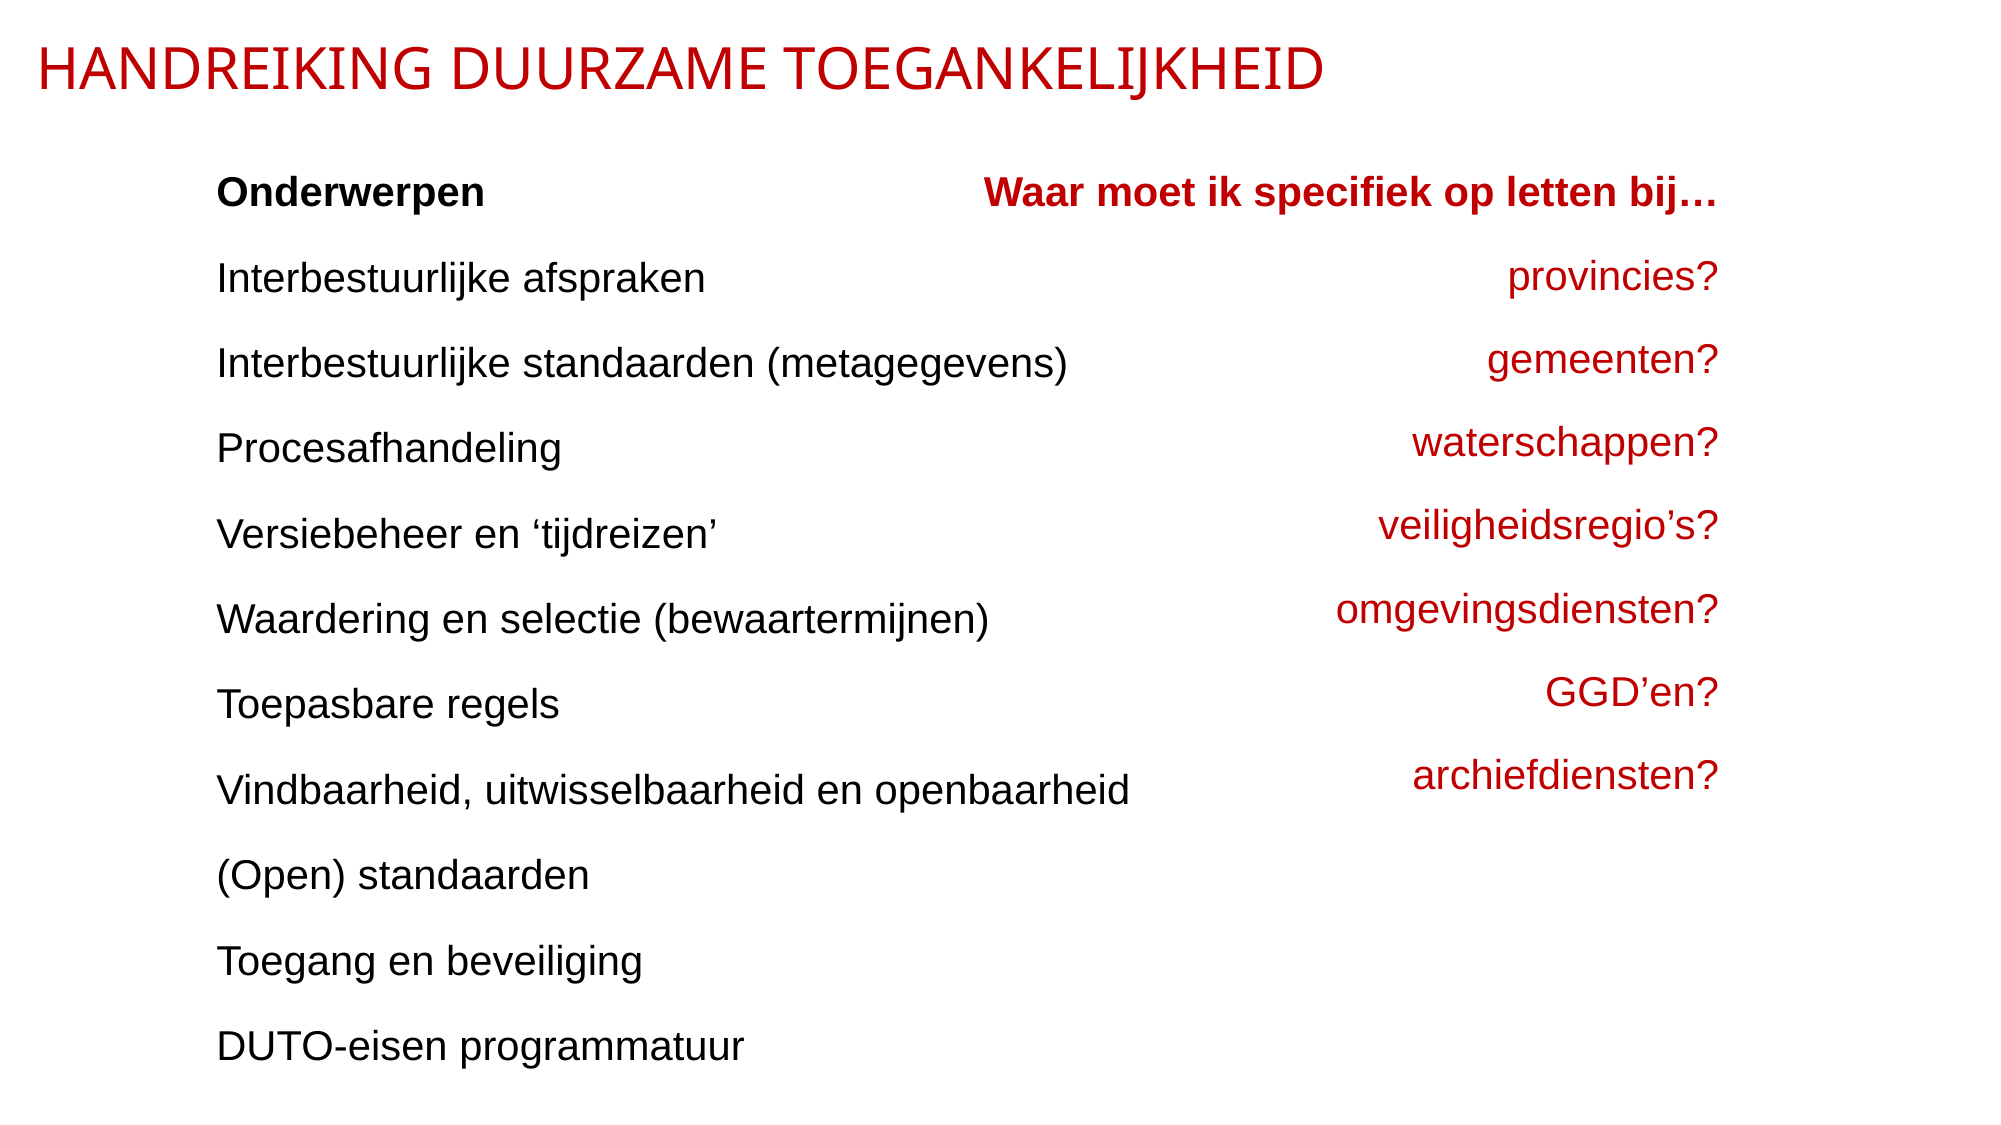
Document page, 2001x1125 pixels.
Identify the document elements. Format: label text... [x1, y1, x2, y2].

title HANDREIKING DUURZAME TOEGANKELIJKHEID [21, 20, 1964, 110]
text_box Onderwerpen Interbestuurlijke afspraken Interbestuurlijke standaarden (metagegevens) Procesafhandeling Versiebeheer en ‘tijdreizen’ Waardering en selectie (bewaartermijnen) Toepasbare regels Vindbaarheid, uitwisselbaarheid en openbaarheid (Open) standaarden Toegang en beveiliging DUTO-eisen programmatuur [201, 132, 797, 875]
text_box Waar moet ik specifiek op letten bij… provincies? gemeenten? waterschappen? veiligheidsregio’s? omgevingsdiensten? GGD’en? archiefdiensten? [797, 132, 1735, 875]
